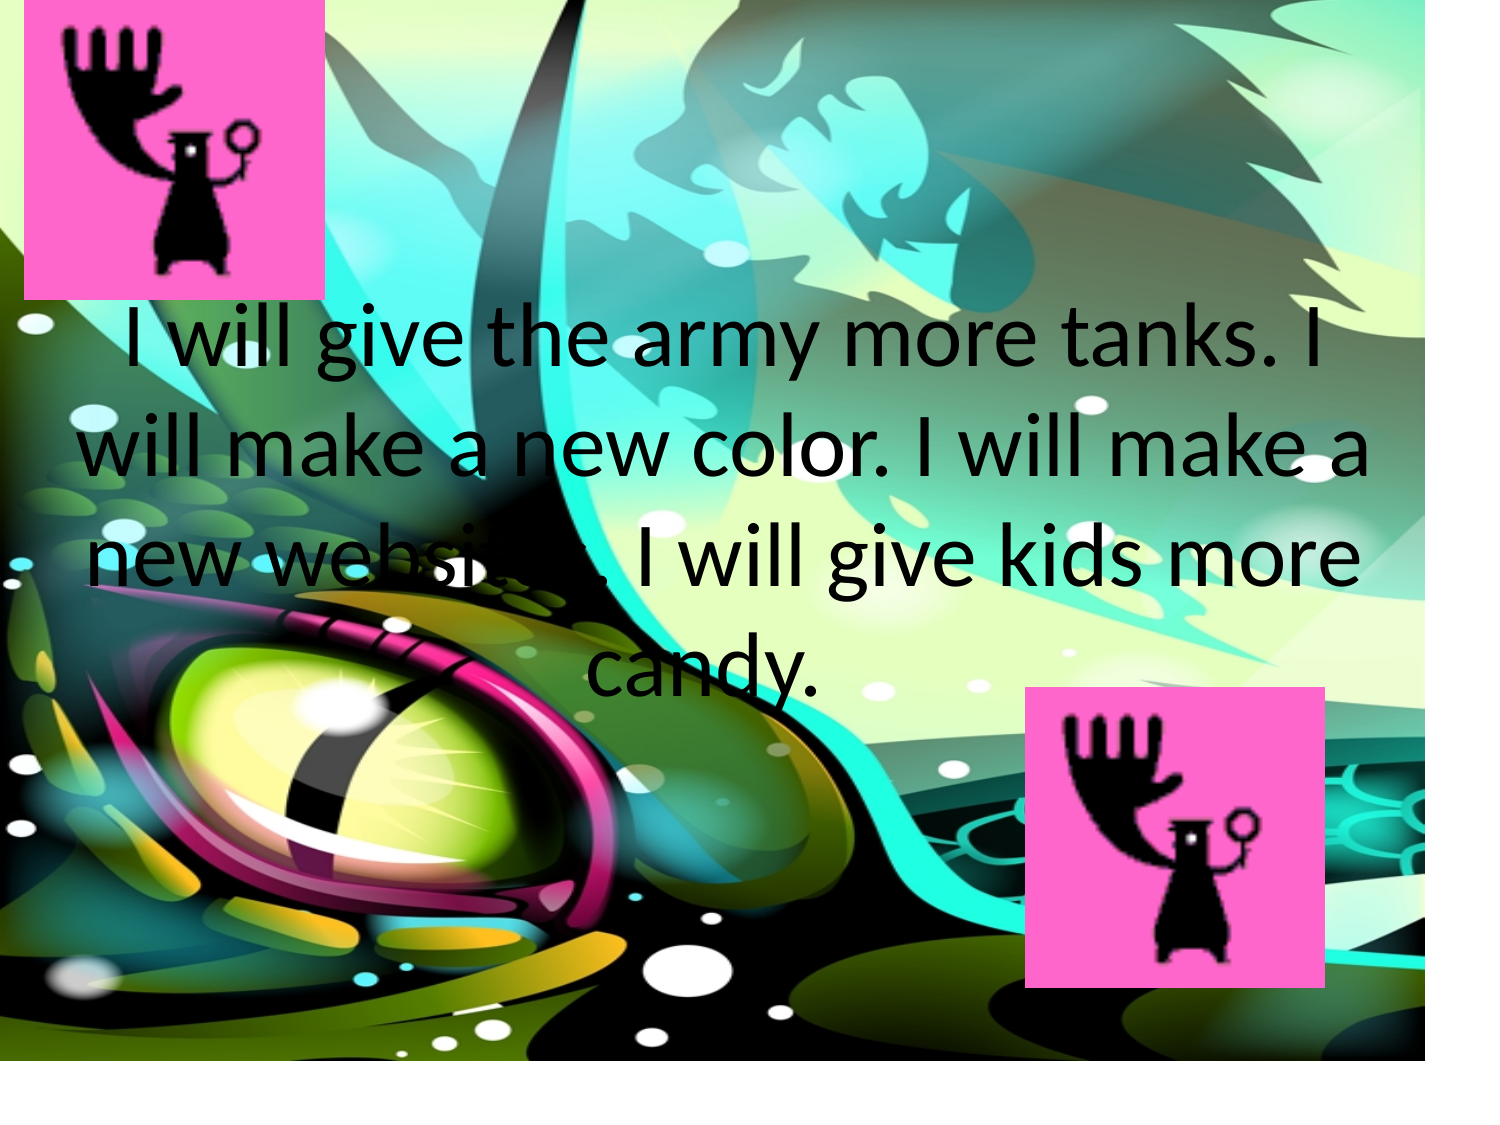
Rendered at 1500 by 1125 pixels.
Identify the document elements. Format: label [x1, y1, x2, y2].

picture [0, 0, 1426, 1062]
